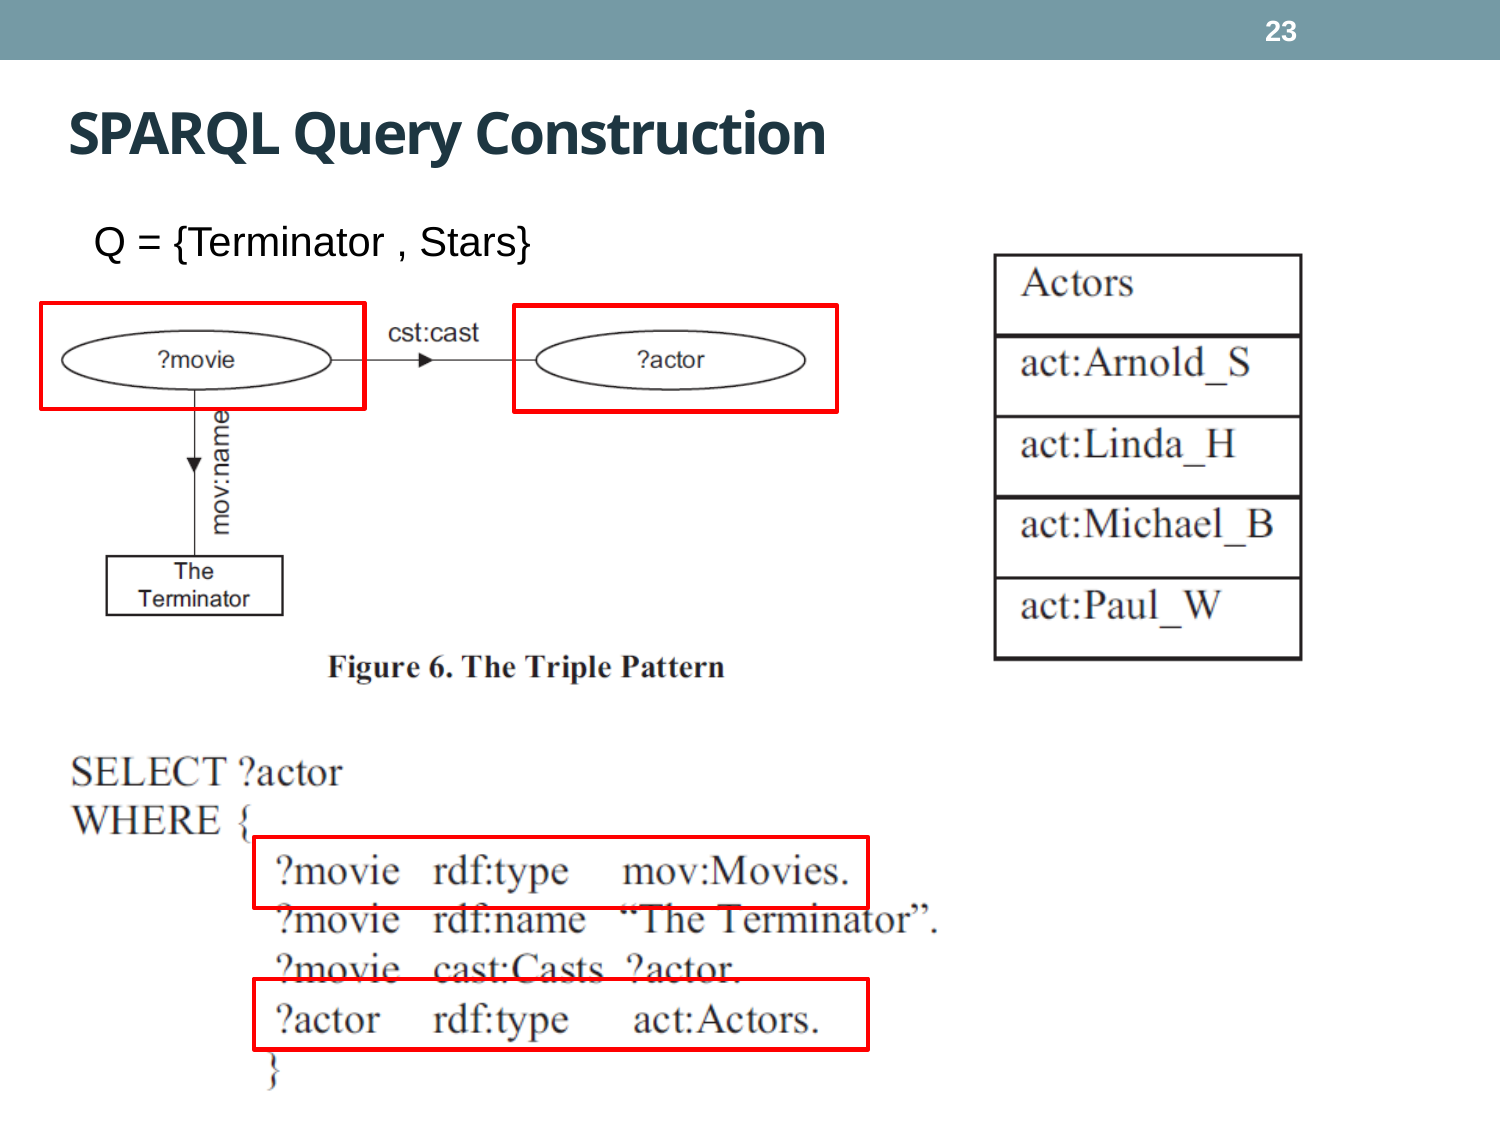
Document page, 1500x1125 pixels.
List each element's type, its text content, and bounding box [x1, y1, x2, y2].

slide_number 23 [1250, 3, 1425, 57]
title SPARQL Query Construction [53, 66, 1404, 196]
text_box [828, 303, 839, 414]
picture [52, 742, 943, 1095]
picture [985, 246, 1309, 666]
picture [52, 302, 822, 687]
text_box Q = {Terminator , Stars} [78, 207, 573, 279]
text_box [39, 301, 52, 411]
